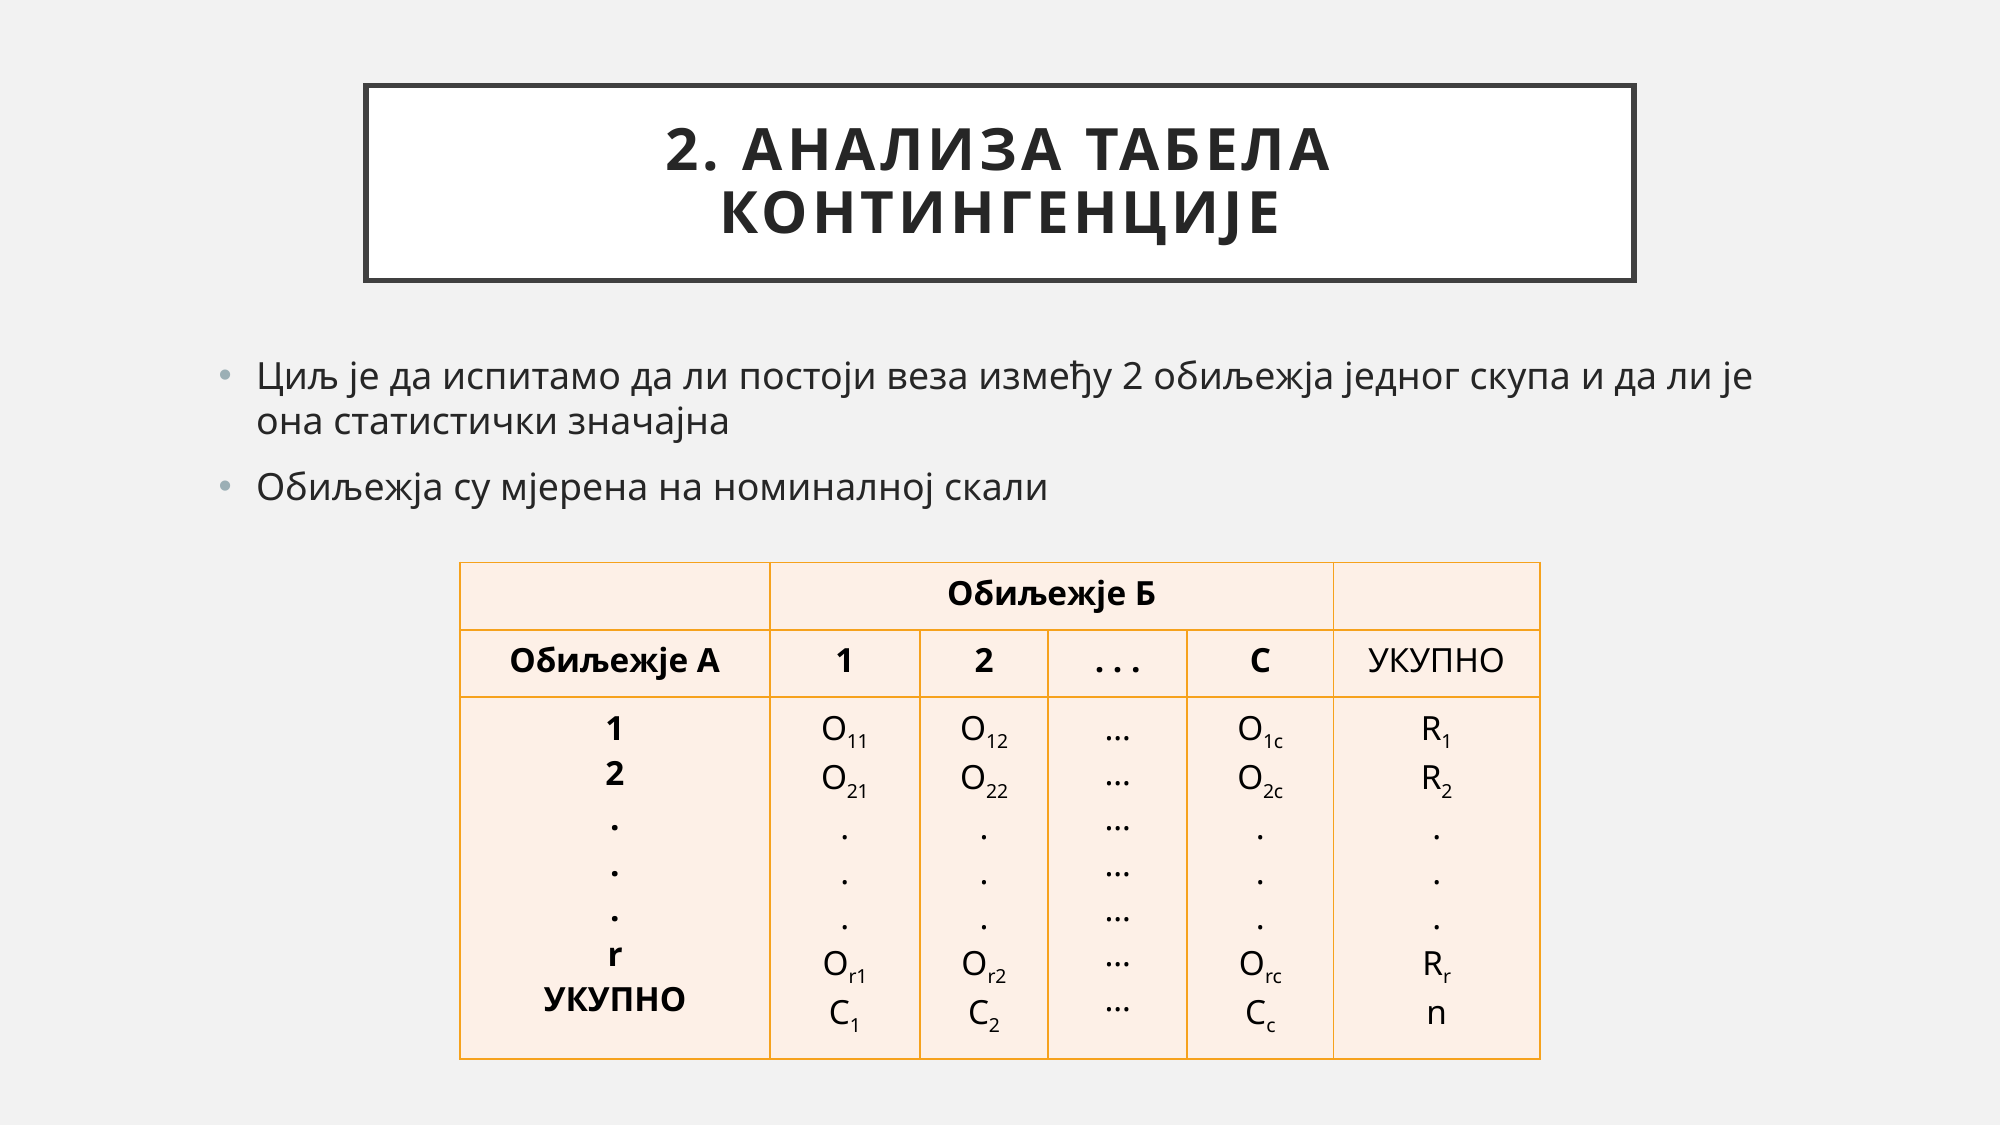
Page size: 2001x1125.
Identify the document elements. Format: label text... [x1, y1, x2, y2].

table_cell УКУПНО [1334, 631, 1539, 696]
table_cell O12 O22 . . . Or2 C2 [921, 698, 1047, 1058]
table_cell Обиљежје А [461, 631, 769, 696]
table_cell O1c O2c . . . Orc Cc [1188, 698, 1333, 1058]
list Циљ је да испитамо да ли постоји веза између 2 обиљежја једног скупа и да ли је она статистички значајна Обиљежја су мјерена на номиналној скали [203, 344, 1797, 1040]
table_header Обиљежје Б [771, 563, 1333, 629]
table_header [1334, 563, 1539, 629]
table_header [461, 563, 769, 629]
table_cell … … … … … … … [1049, 698, 1186, 1058]
table_cell R1 R2 . . . Rr n [1334, 698, 1539, 1058]
table_cell 1 [771, 631, 919, 696]
table_cell 1 2 . . . r УКУПНО [461, 698, 769, 1058]
title 2. АНАЛИЗА ТАБЕЛА КОНТИНГЕНЦИЈЕ [363, 83, 1637, 283]
table_cell O11 O21 . . . Or1 C1 [771, 698, 919, 1058]
table_cell 2 [921, 631, 1047, 696]
table_cell C [1188, 631, 1333, 696]
table_cell . . . [1049, 631, 1186, 696]
